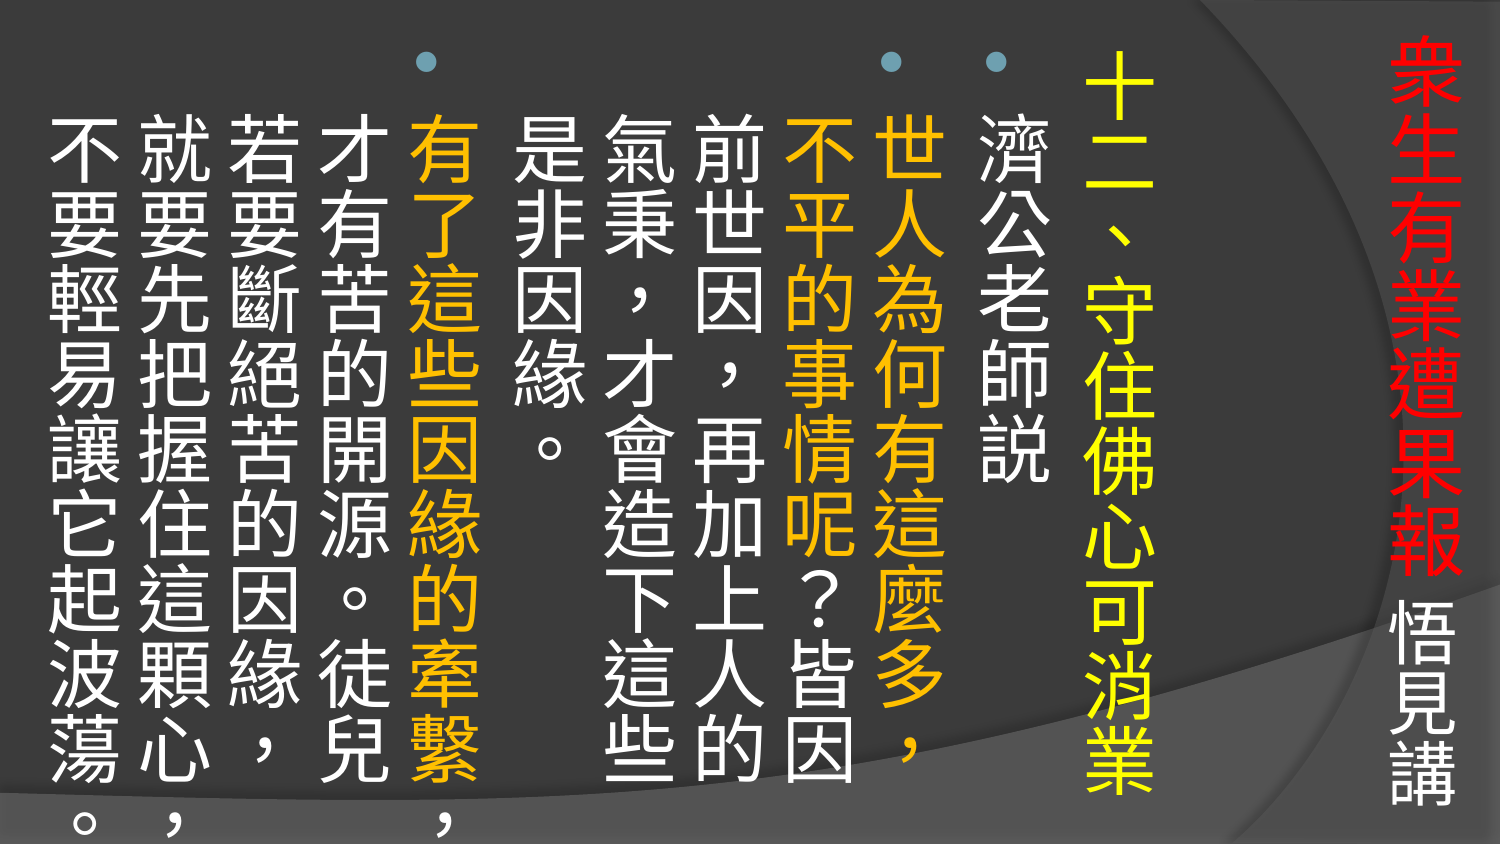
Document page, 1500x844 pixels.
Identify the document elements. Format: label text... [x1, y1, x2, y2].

list 十二、守住佛心可消業 濟公老師説 世人為何有這麼多，不平的事情呢？皆因前世因，再加上人的氣秉，才會造下這些是非因緣。 有了這些因緣的牽繫，才有苦的開源。徒兒若要斷絕苦的因緣，就要先把握住這顆心，不要輕易讓它起波蕩。 [29, 27, 1365, 820]
title 衆生有業遭果報 悟見講 [1364, 21, 1483, 820]
